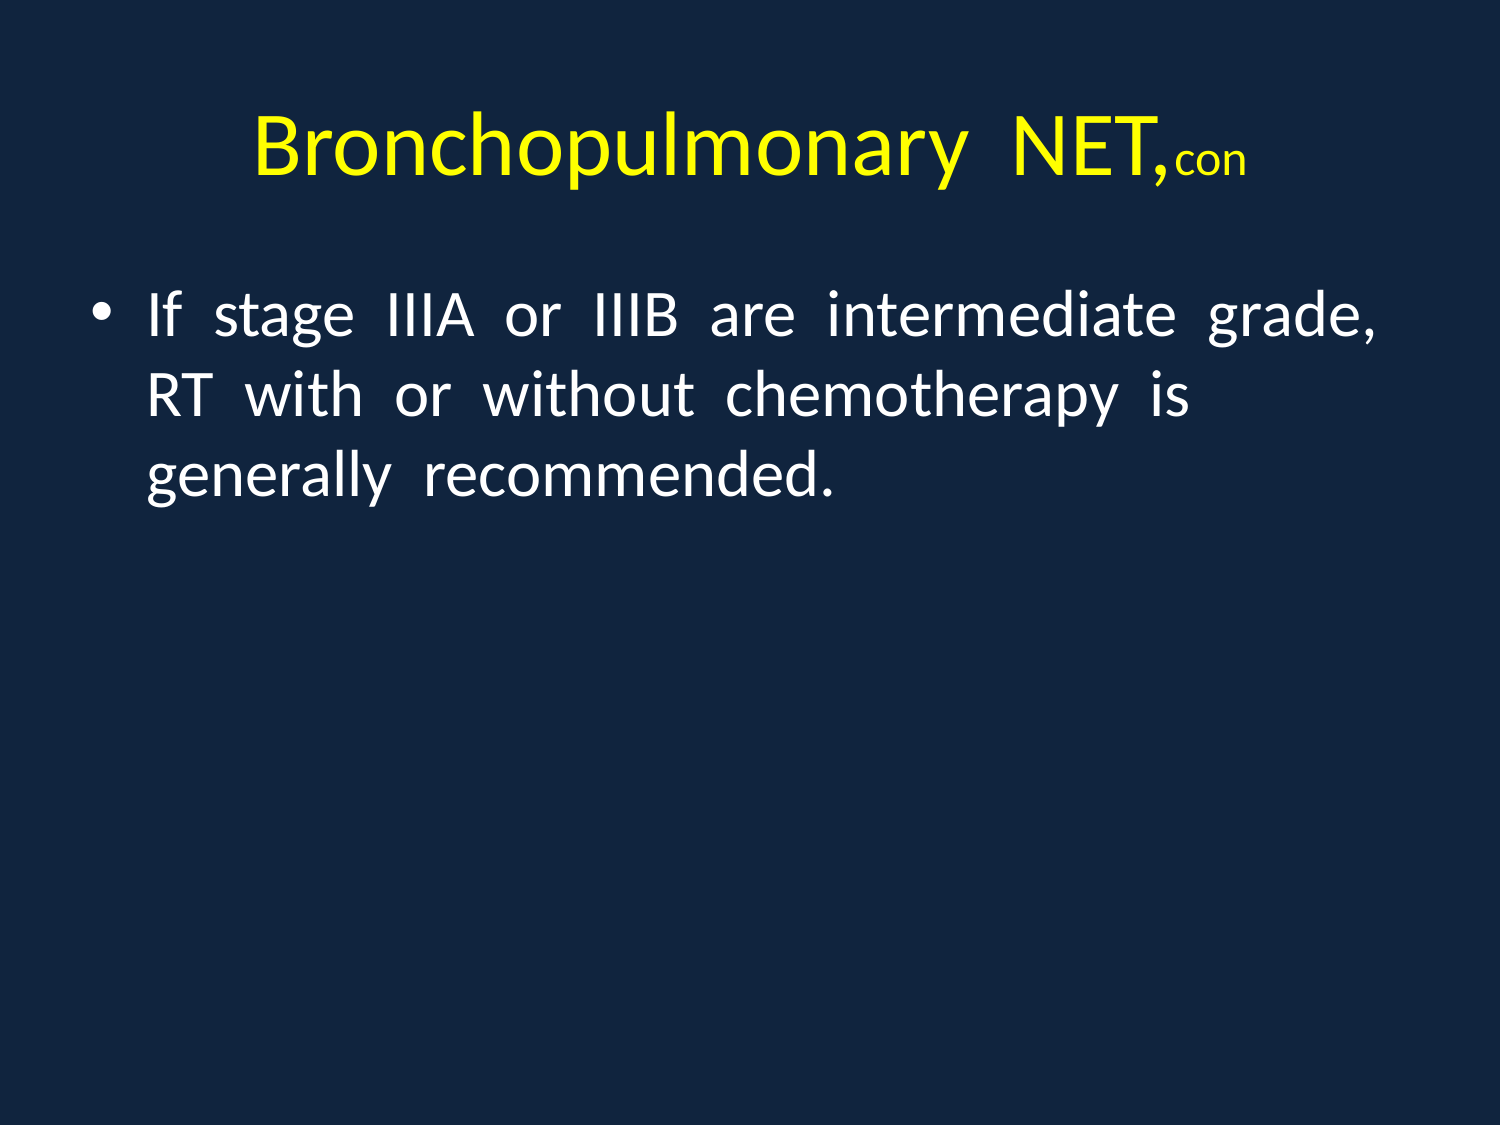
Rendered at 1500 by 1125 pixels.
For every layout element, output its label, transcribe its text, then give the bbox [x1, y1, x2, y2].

list If stage IIIA or IIIB are intermediate grade, RT with or without chemotherapy is generally recommended. [75, 262, 1425, 1005]
title Bronchopulmonary NET,con [75, 45, 1425, 233]
